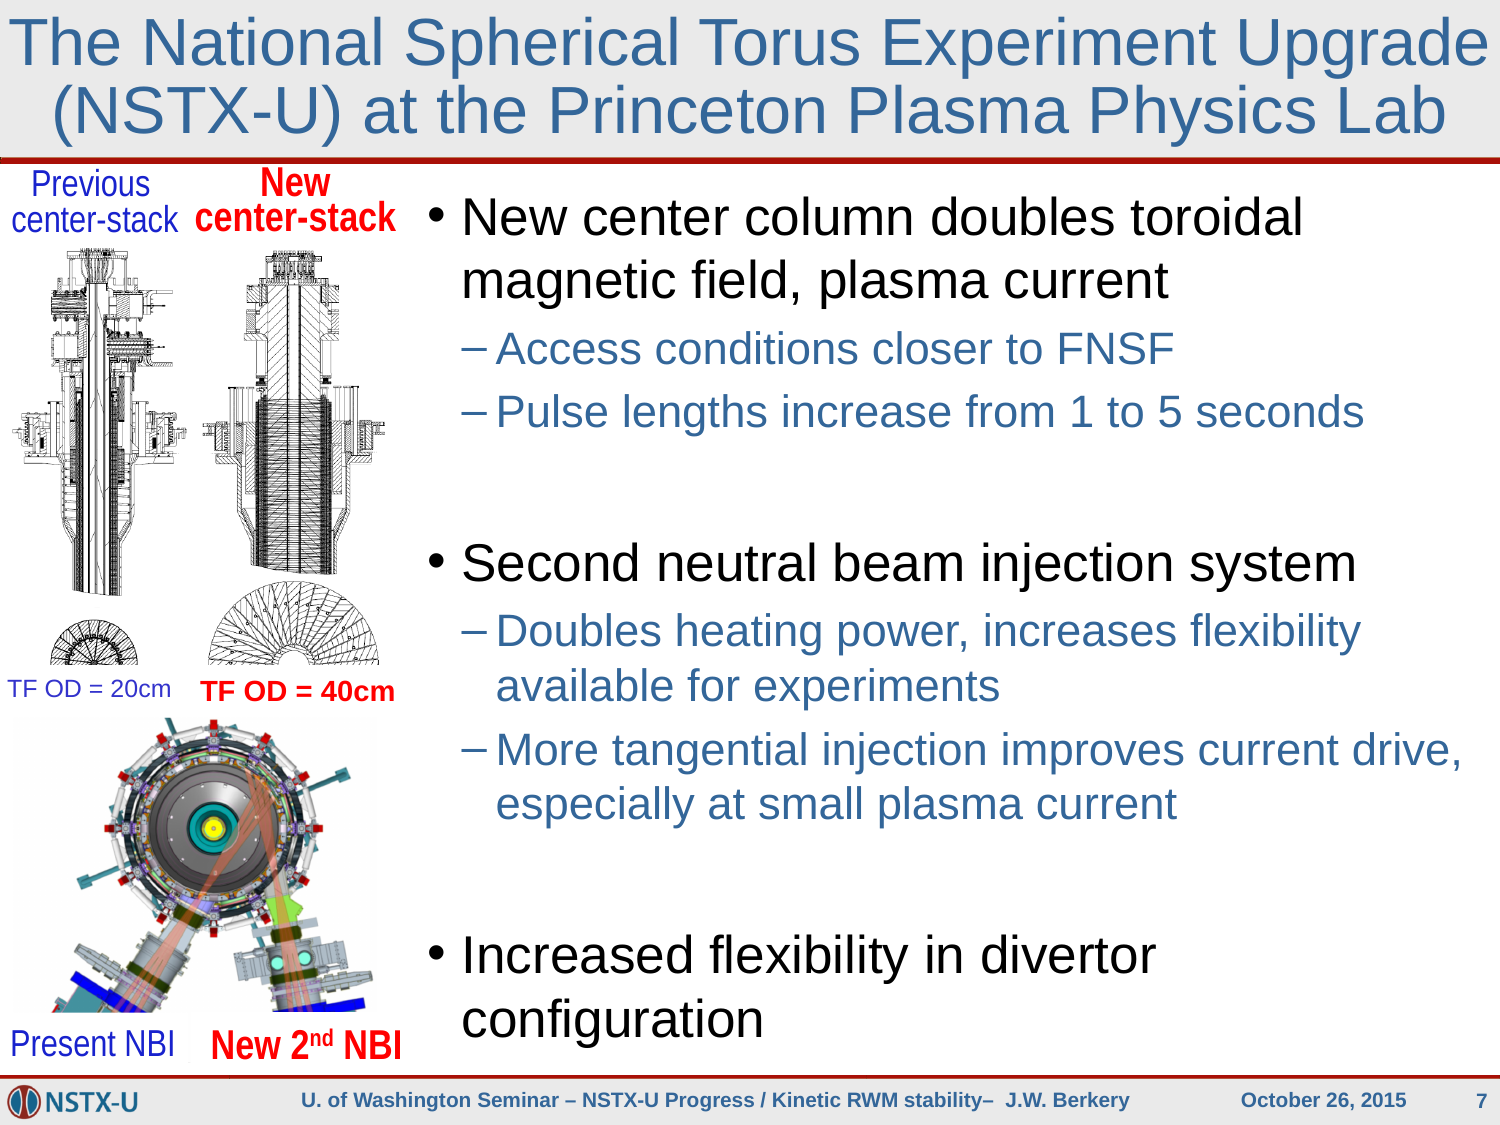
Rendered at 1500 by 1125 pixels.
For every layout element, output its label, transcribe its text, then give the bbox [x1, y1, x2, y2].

picture [0, 158, 1500, 164]
picture [0, 1075, 1500, 1125]
list New center column doubles toroidal magnetic field, plasma current Access conditions closer to FNSF Pulse lengths increase from 1 to 5 seconds Second neutral beam injection system Doubles heating power, increases flexibility available for experiments More tangential injection improves current drive, especially at small plasma current Increased flexibility in divertor configuration [412, 174, 1488, 1063]
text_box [0, 717, 414, 1071]
text_box The National Spherical Torus Experiment Upgrade (NSTX-U) at the Princeton Plasma Physics Lab [0, 0, 1500, 158]
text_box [0, 167, 399, 716]
